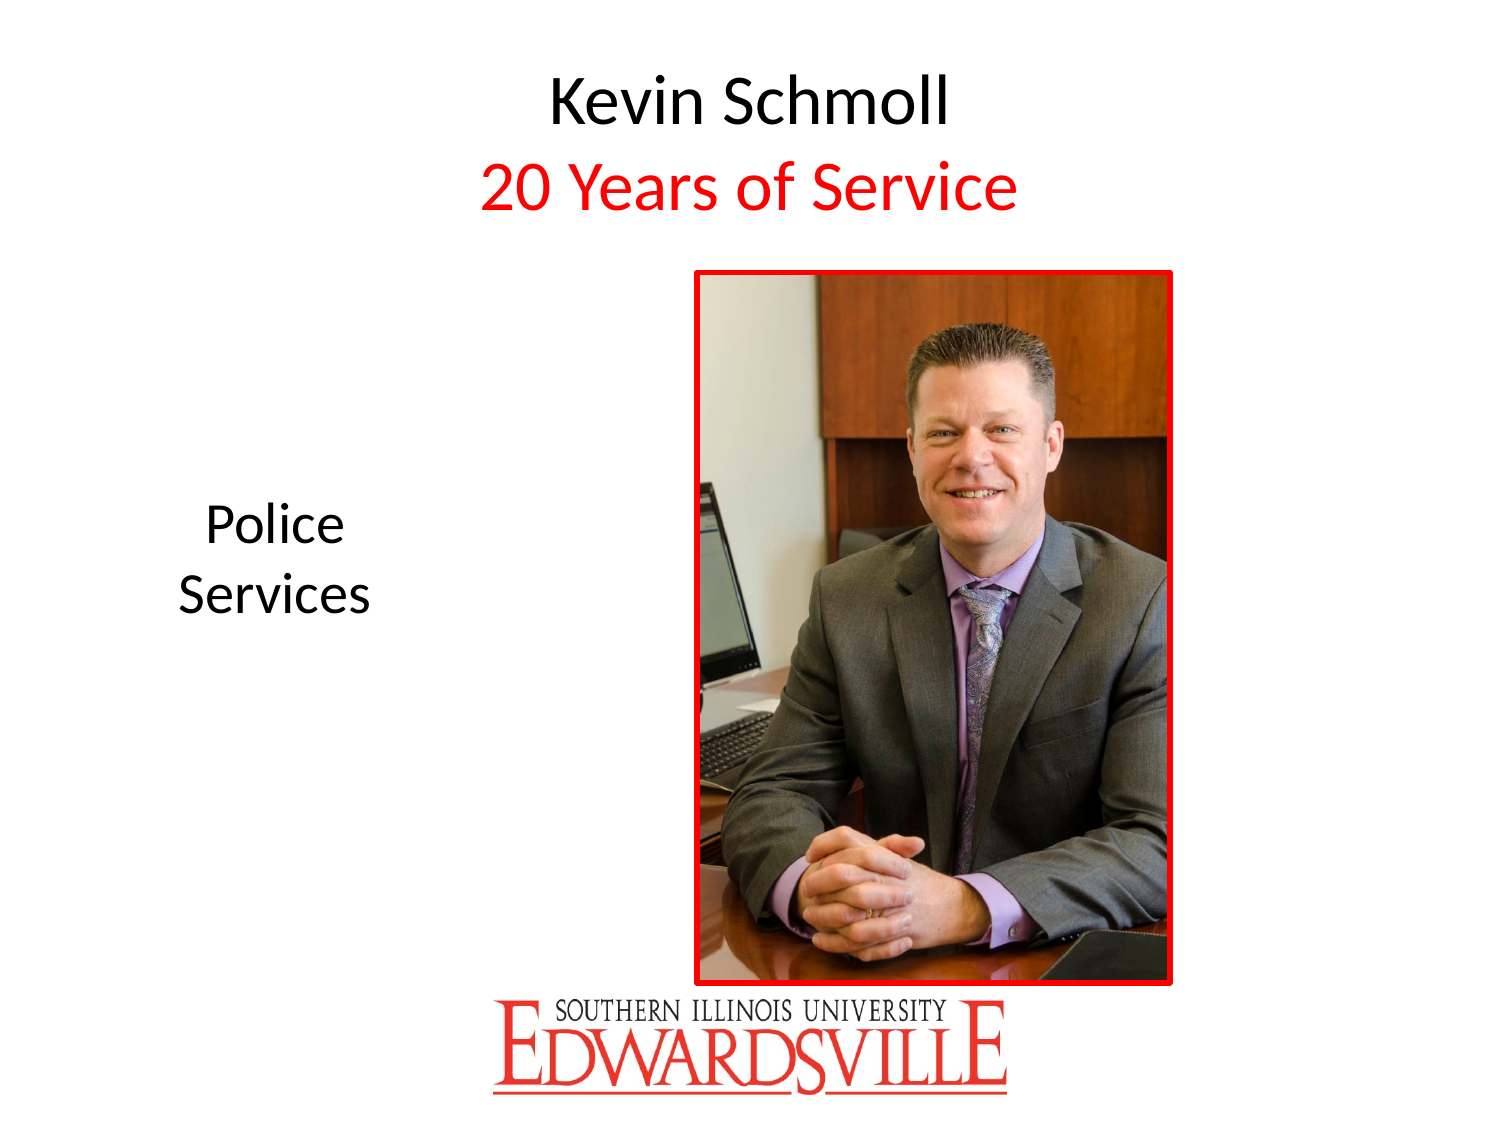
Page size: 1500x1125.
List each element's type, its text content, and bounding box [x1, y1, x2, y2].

picture [493, 999, 1007, 1095]
title Kevin Schmoll 20 Years of Service [75, 45, 1425, 233]
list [699, 274, 1168, 981]
text_box Police Services [137, 477, 413, 633]
